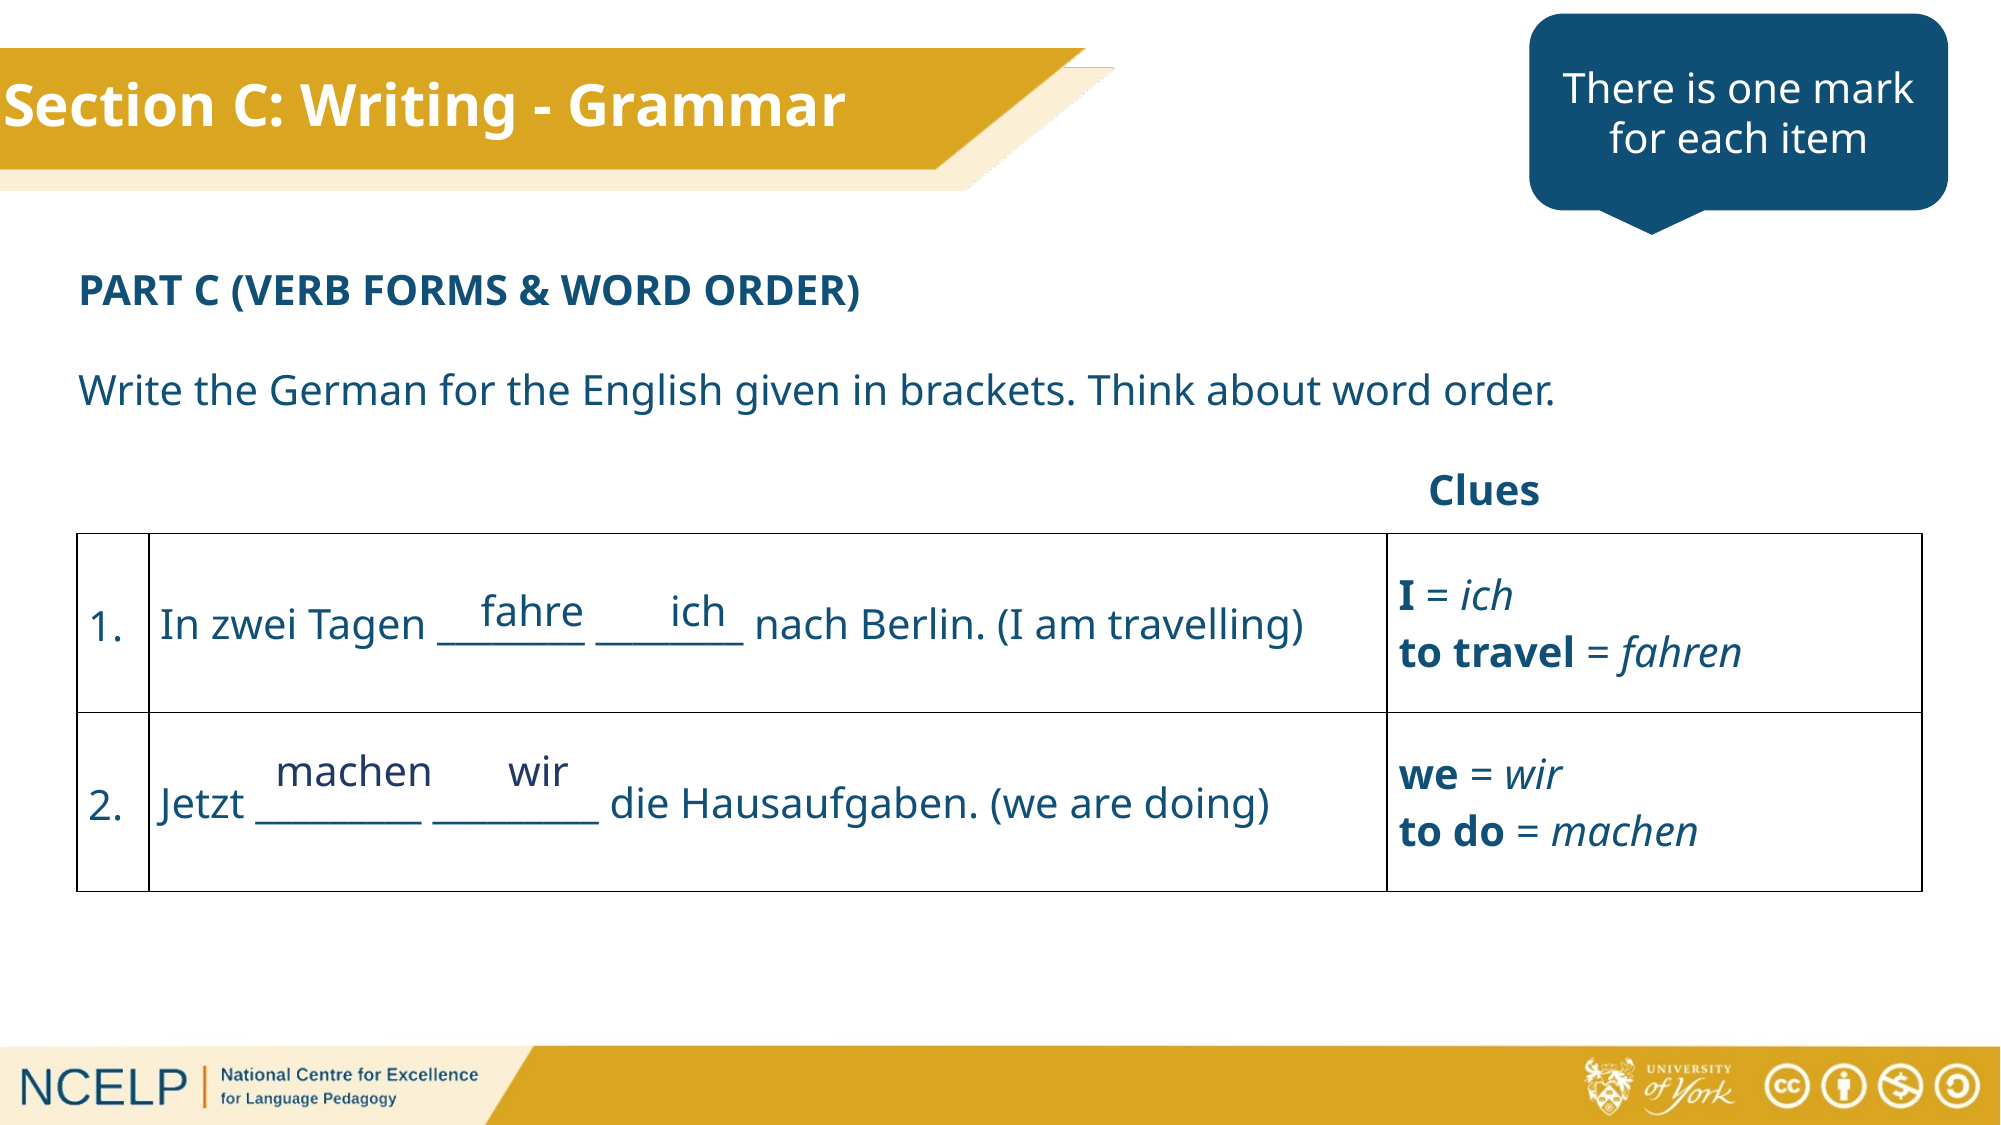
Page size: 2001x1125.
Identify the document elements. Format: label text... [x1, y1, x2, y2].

picture [0, 0, 2001, 1125]
table_cell 2. [78, 713, 148, 891]
table_header I = ich to travel = fahren [1388, 534, 1921, 712]
table_header 1. [78, 534, 148, 712]
text_box fahre ich [465, 576, 765, 642]
table_cell we = wir to do = machen [1388, 713, 1921, 891]
title Section C: Writing - Grammar [0, 46, 1224, 165]
table_cell Jetzt _________ _________ die Hausaufgaben. (we are doing) [150, 713, 1386, 891]
text_box machen wir [260, 737, 640, 803]
table_header In zwei Tagen ________ ________ nach Berlin. (I am travelling) [150, 534, 1386, 712]
text_box There is one mark for each item [1529, 13, 1949, 235]
text_box PART C (VERB FORMS & WORD ORDER) Write the German for the English given in brackets. Think about word order. Clues [63, 256, 1937, 521]
